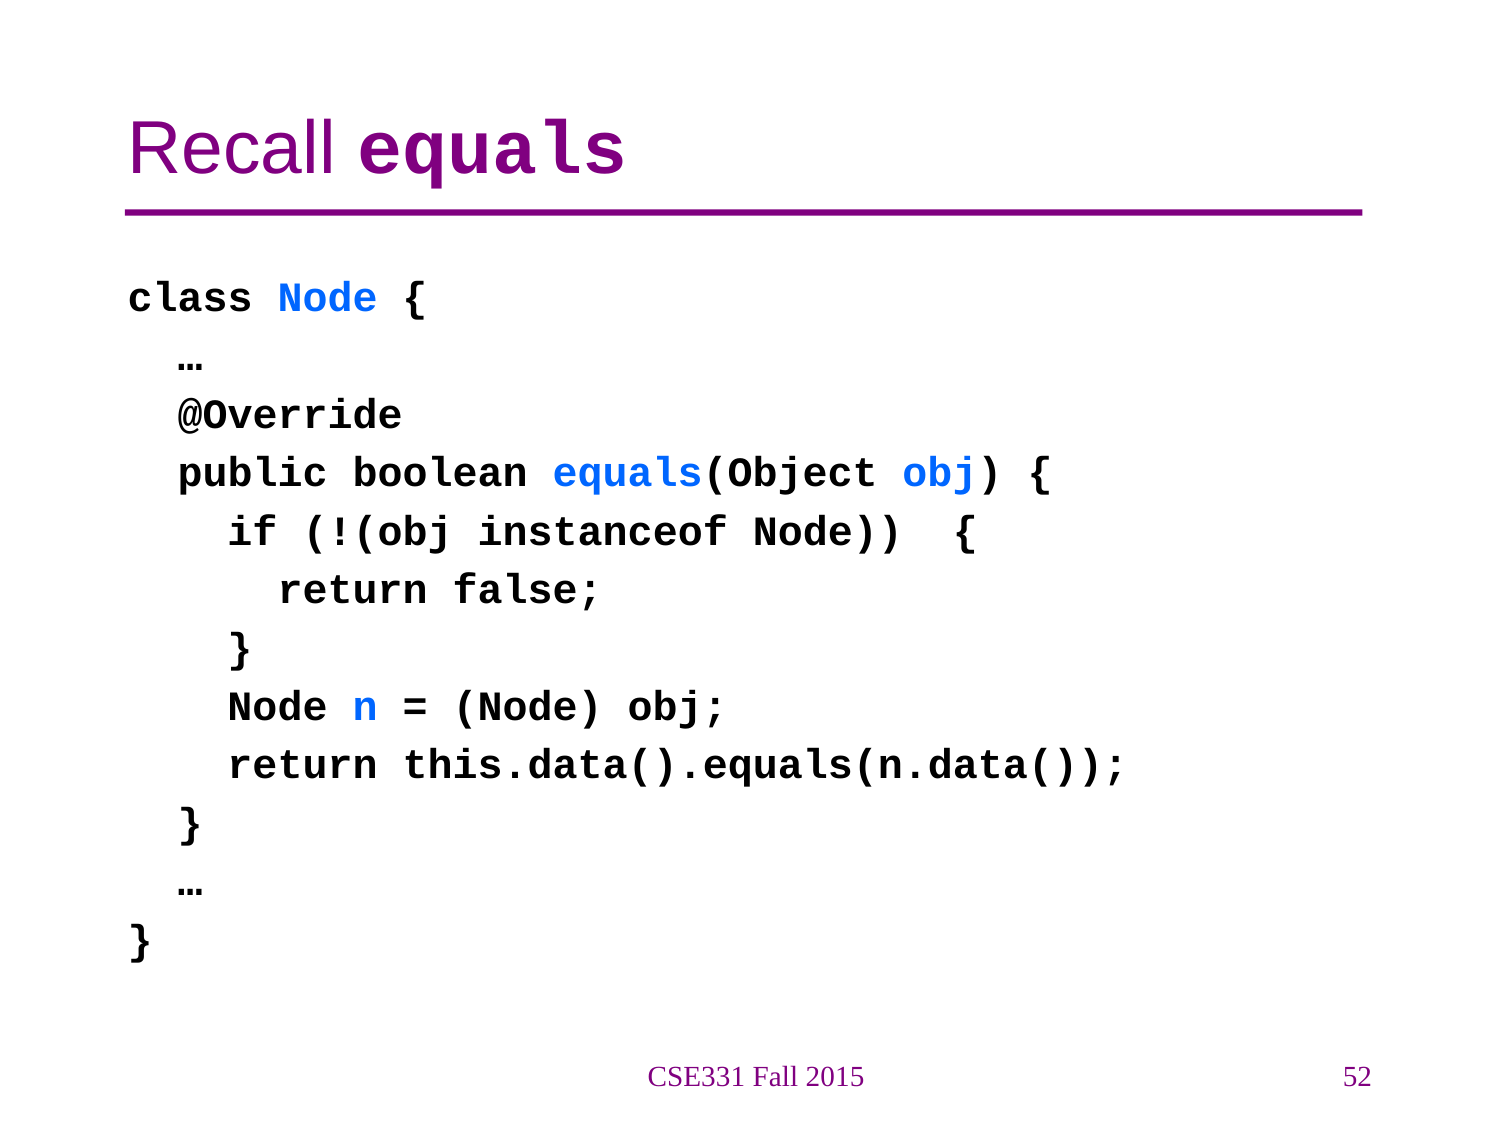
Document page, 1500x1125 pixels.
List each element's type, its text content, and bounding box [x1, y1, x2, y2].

slide_number 52 [1074, 1049, 1388, 1125]
title Recall equals [112, 50, 1388, 238]
list class Node { … @Override public boolean equals(Object obj) { if (!(obj instanceof Node)) { return false; } Node n = (Node) obj; return this.data().equals(n.data()); } … } [112, 262, 1463, 1038]
footer CSE331 Fall 2015 [474, 1049, 1038, 1125]
